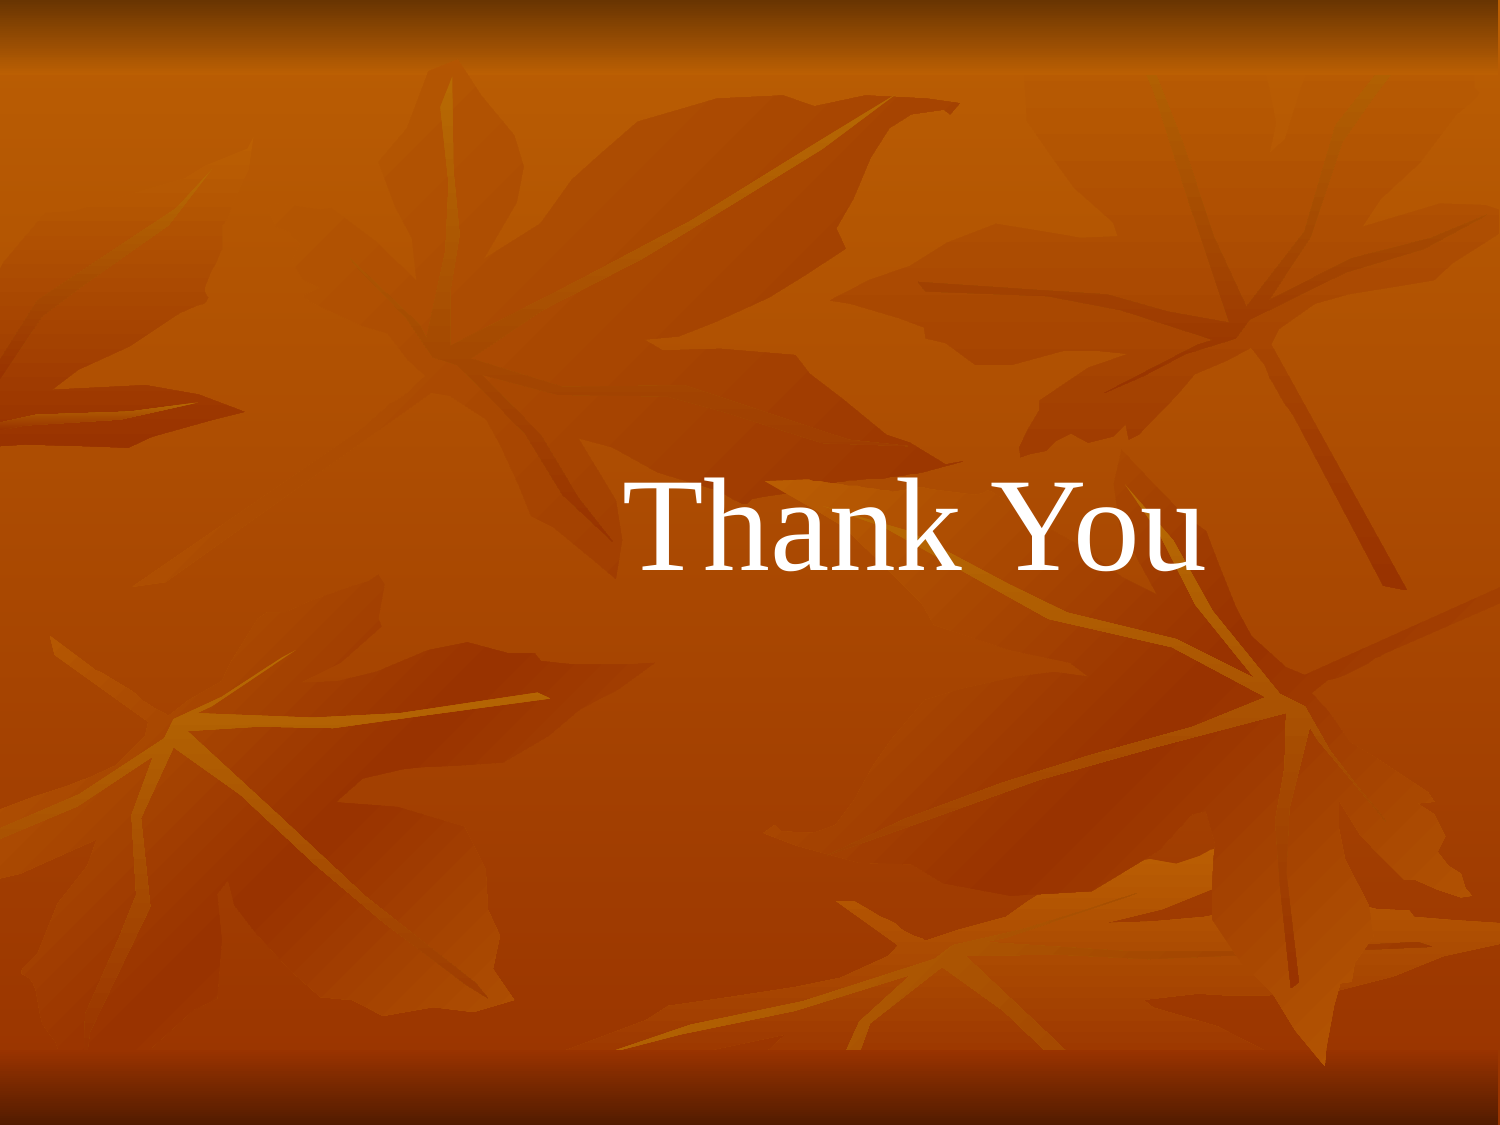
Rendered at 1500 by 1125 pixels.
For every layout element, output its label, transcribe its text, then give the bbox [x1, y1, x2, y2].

list Thank You [75, 262, 1425, 1006]
